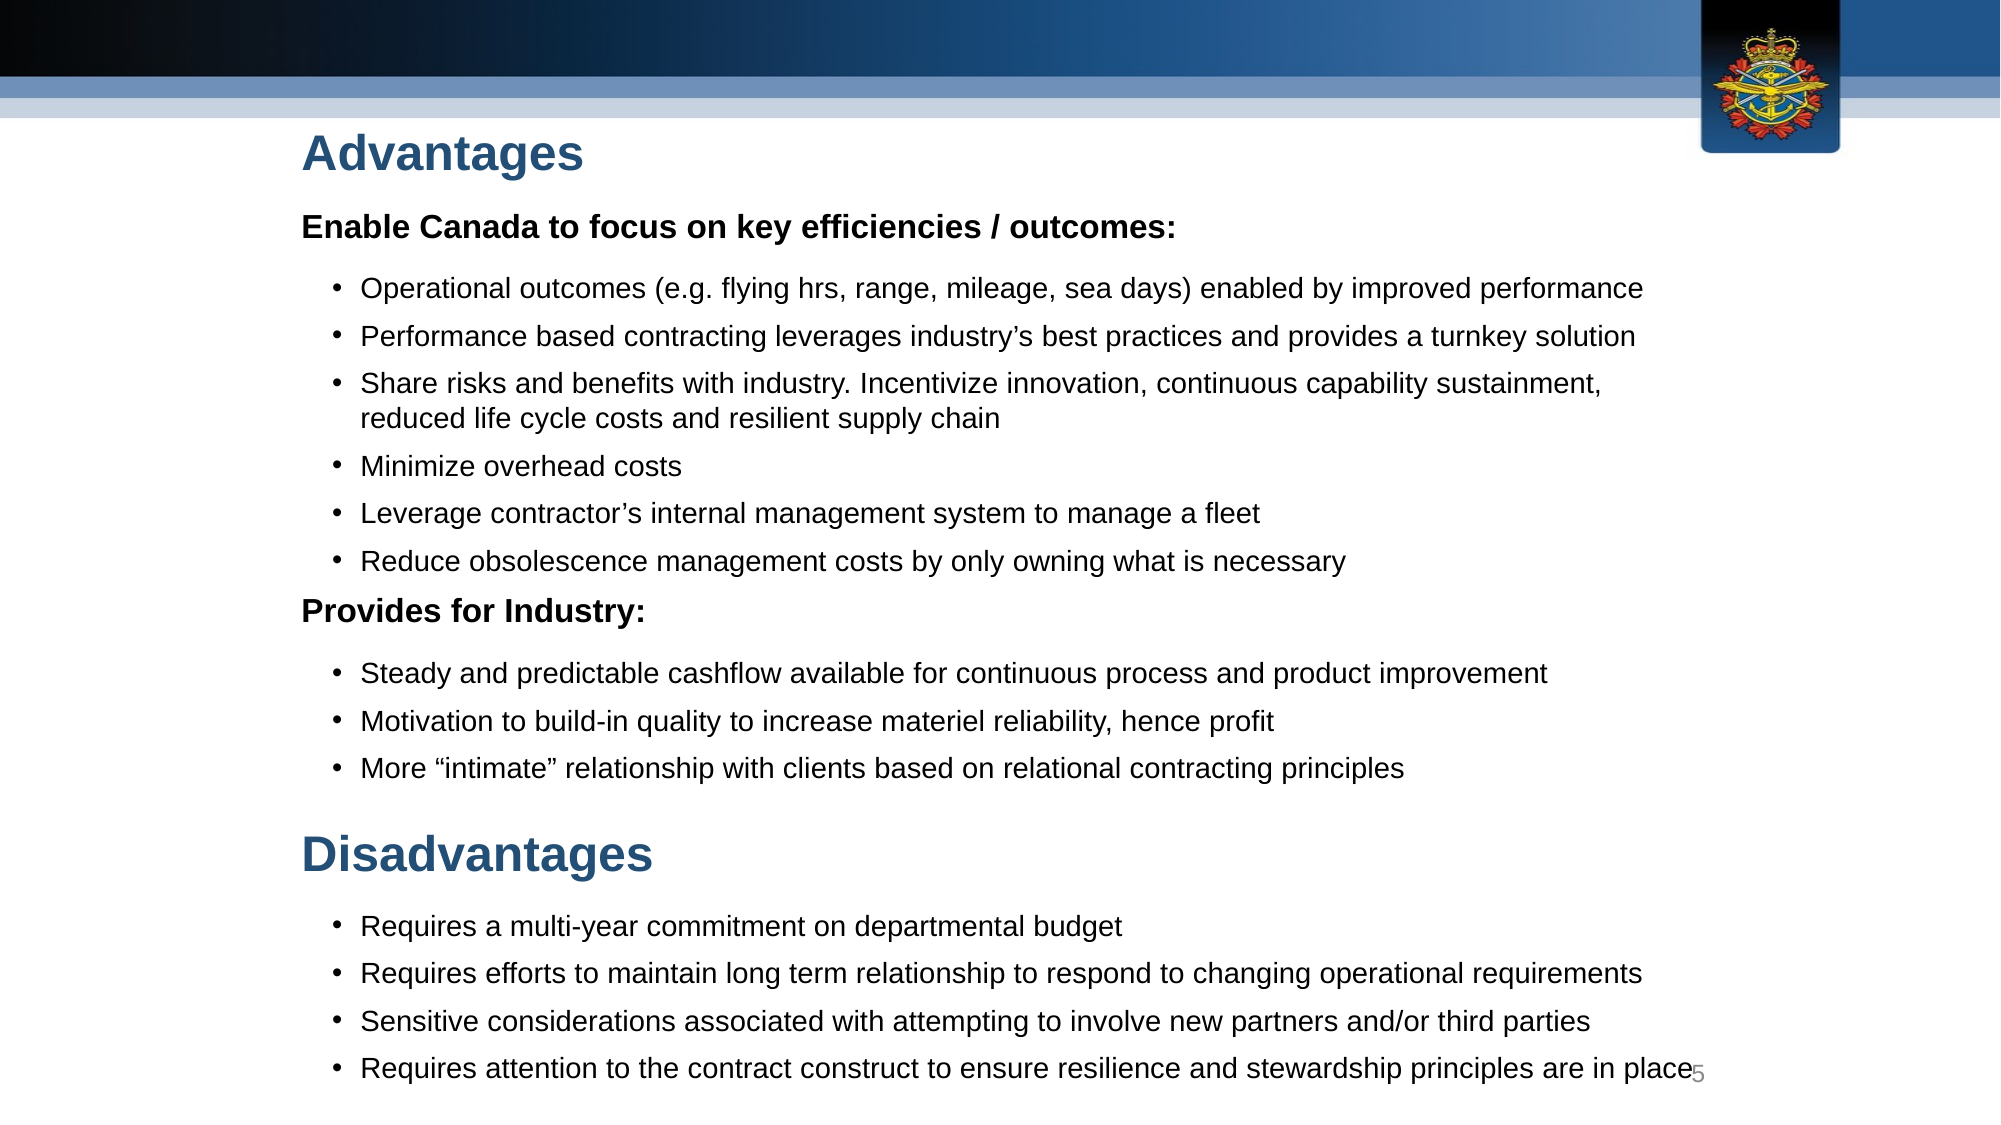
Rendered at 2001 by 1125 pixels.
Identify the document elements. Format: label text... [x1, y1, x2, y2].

picture [0, 0, 2001, 1125]
text_box 5 [1676, 1049, 1733, 1110]
text_box Advantages Enable Canada to focus on key efficiencies / outcomes: Operational outcomes (e.g. flying hrs, range, mileage, sea days) enabled by improved performance Performance based contracting leverages industry’s best practices and provides a turnkey solution Share risks and benefits with industry. Incentivize innovation, continuous capability sustainment, reduced life cycle costs and resilient supply chain Minimize overhead costs Leverage contractor’s internal management system to manage a fleet Reduce obsolescence management costs by only owning what is necessary Provides for Industry: Steady and predictable cashflow available for continuous process and product improvement Motivation to build-in quality to increase materiel reliability, hence profit More “intimate” relationship with clients based on relational contracting principles Disadvantages Requires a multi-year commitment on departmental budget Requires efforts to maintain long term relationship to respond to changing operational requirements Sensitive considerations associated with attempting to involve new partners and/or third parties Requires attention to the contract construct to ensure resilience and stewardship principles are in place [286, 112, 1714, 1092]
